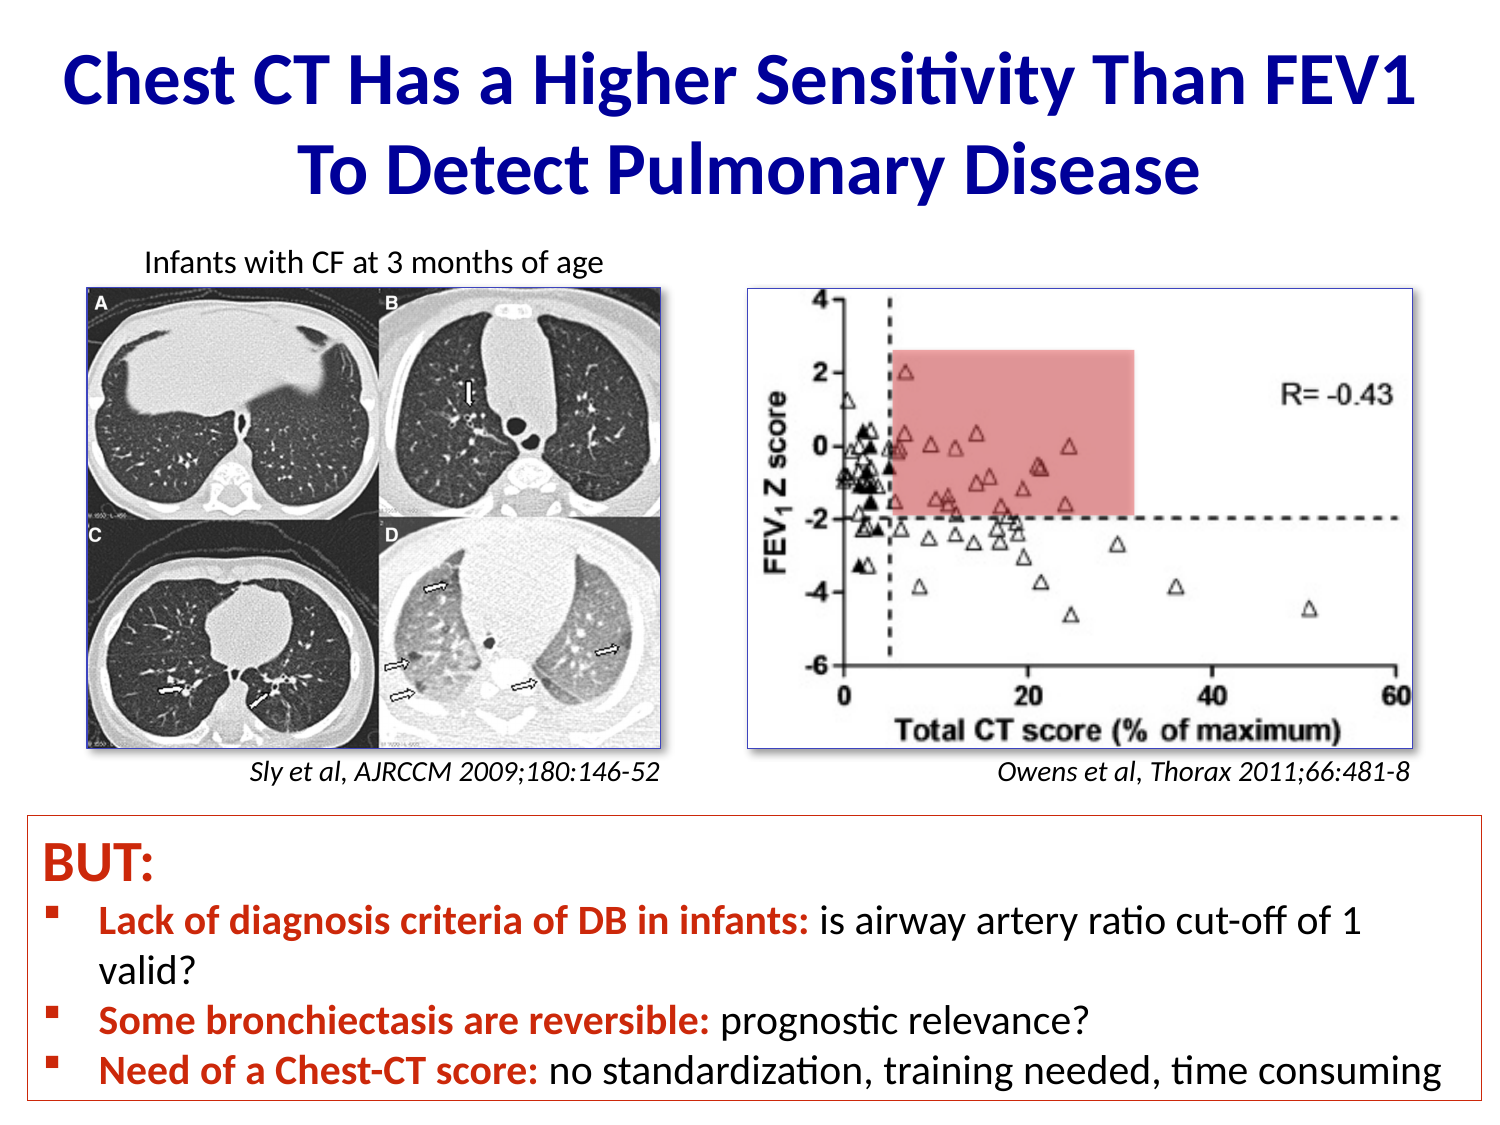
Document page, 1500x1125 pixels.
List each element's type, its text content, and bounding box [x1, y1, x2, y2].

picture [747, 287, 1413, 749]
text_box Infants with CF at 3 months of age [129, 232, 620, 284]
picture [87, 287, 660, 749]
text_box BUT: Lack of diagnosis criteria of DB in infants: is airway artery ratio cut-off of 1 valid? Some bronchiectasis are reversible: prognostic relevance? Need of a Chest-CT score: no standardization, training needed, time consuming [27, 815, 1482, 1101]
text_box Sly et al, AJRCCM 2009;180:146-52 [234, 744, 675, 795]
text_box Owens et al, Thorax 2011;66:481-8 [982, 744, 1426, 795]
text_box Chest CT Has a Higher Sensitivity Than FEV1 To Detect Pulmonary Disease [48, 21, 1452, 217]
